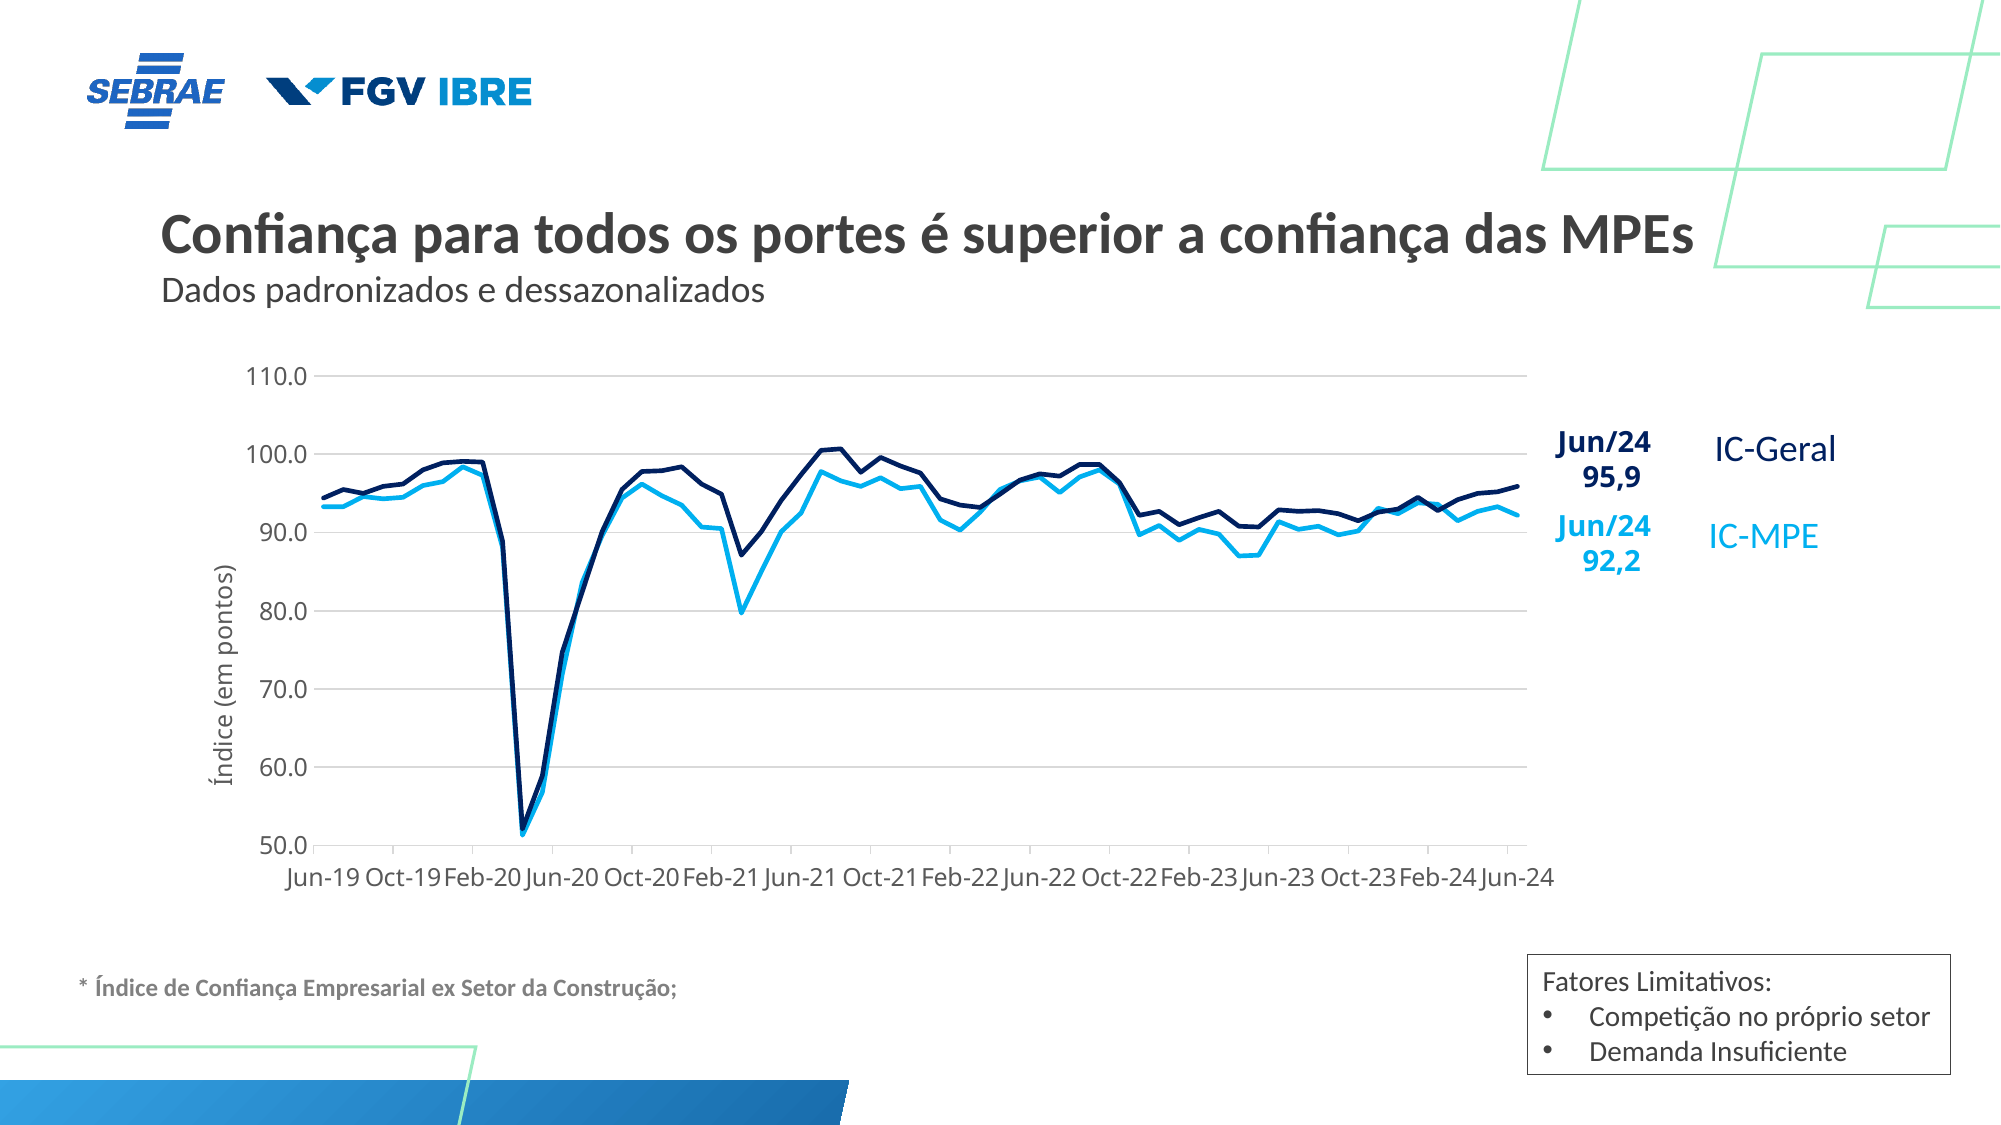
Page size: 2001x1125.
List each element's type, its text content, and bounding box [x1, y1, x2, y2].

text_box IC-Geral [1699, 416, 1884, 477]
text_box Fatores Limitativos: Competição no próprio setor Demanda Insuficiente [1527, 954, 1951, 1075]
text_box IC-MPE [1693, 503, 1878, 564]
text_box Jun/24 92,2 [1578, 501, 1694, 585]
text_box * Índice de Confiança Empresarial ex Setor da Construção; [62, 963, 146, 1009]
text_box Confiança para todos os portes é superior a confiança das MPEs Dados padronizados e dessazonalizados [146, 188, 1760, 388]
picture [87, 44, 568, 138]
chart [146, 329, 1578, 1032]
text_box Jun/24 95,9 [1578, 415, 1706, 501]
